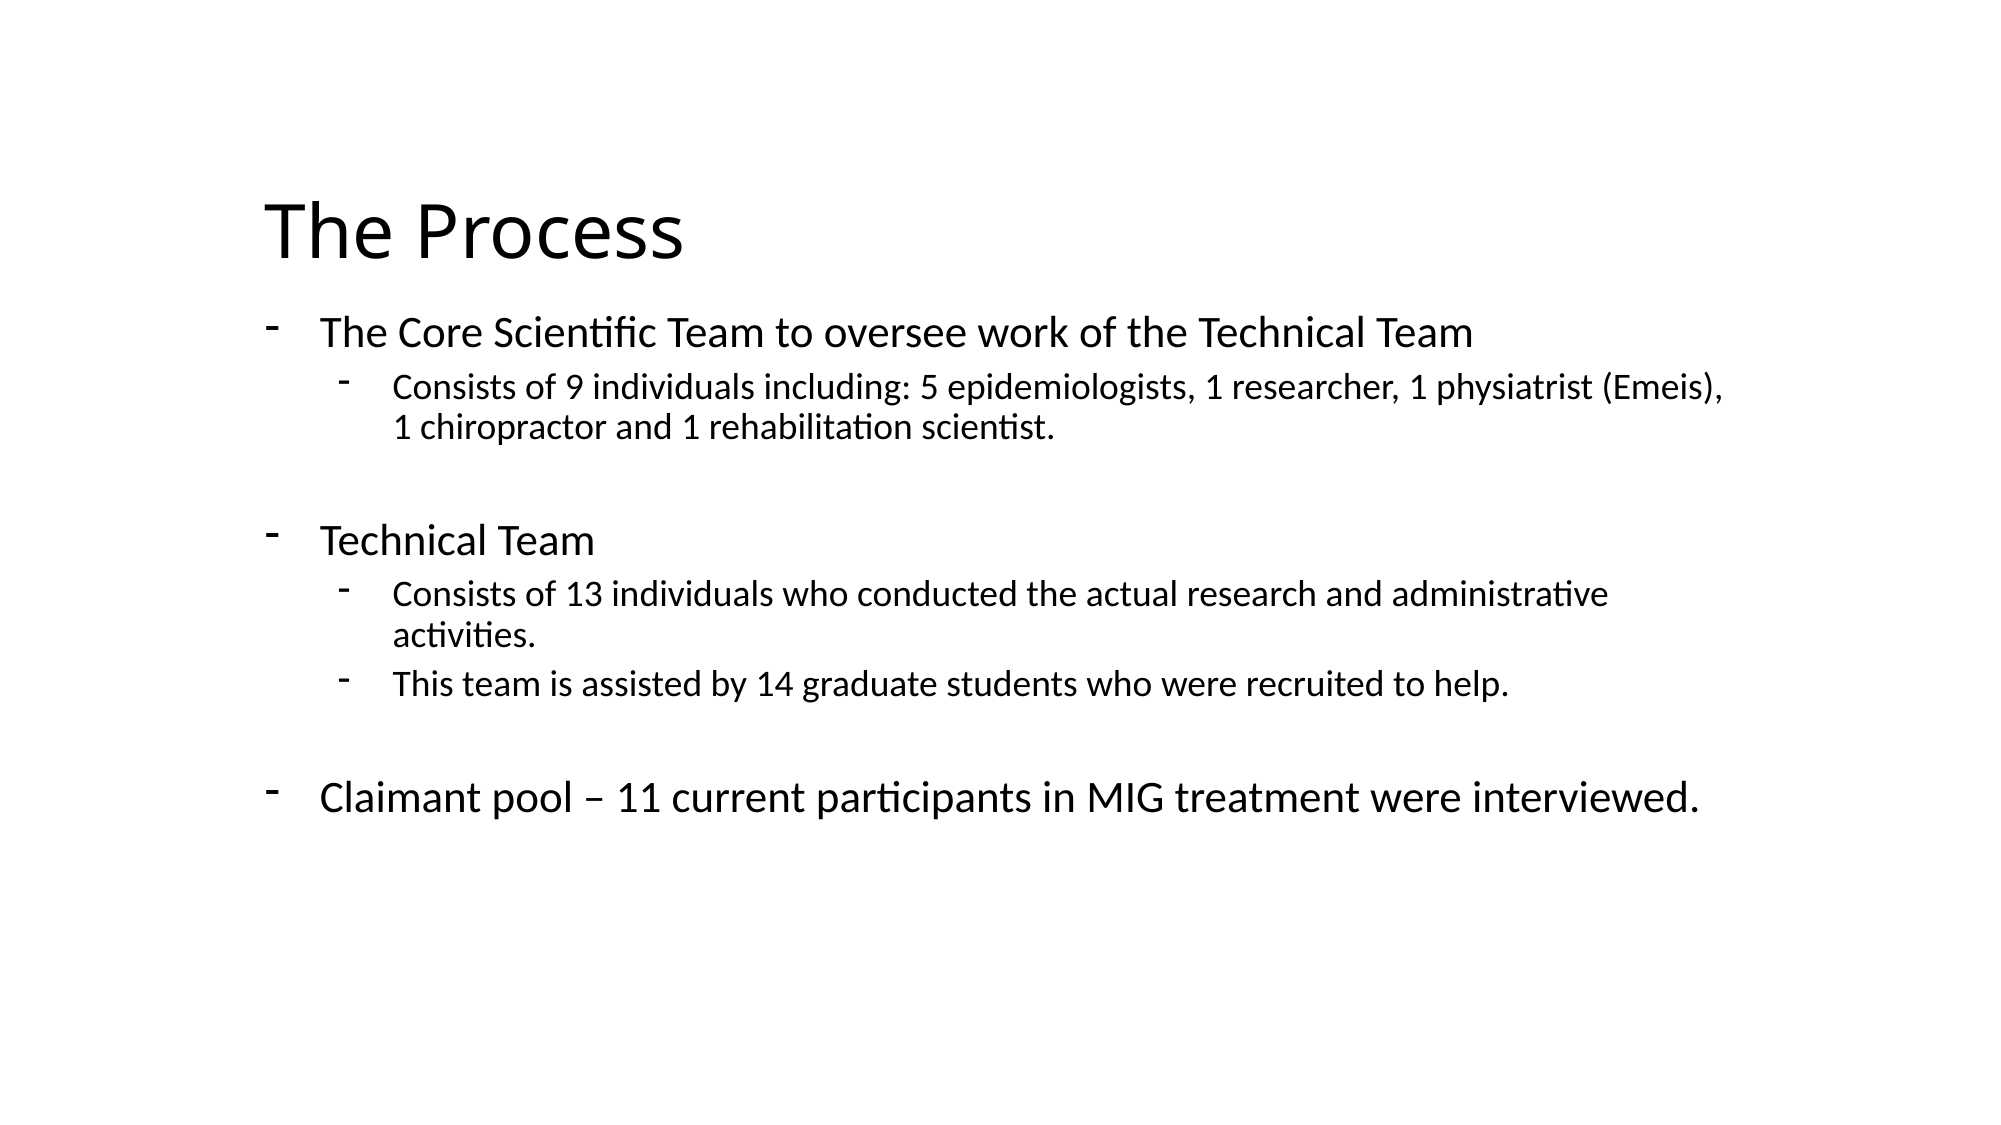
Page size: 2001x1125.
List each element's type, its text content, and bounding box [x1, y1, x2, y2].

subtitle The Core Scientific Team to oversee work of the Technical Team Consists of 9 individuals including: 5 epidemiologists, 1 researcher, 1 physiatrist (Emeis), 1 chiropractor and 1 rehabilitation scientist. Technical Team Consists of 13 individuals who conducted the actual research and administrative activities. This team is assisted by 14 graduate students who were recruited to help. Claimant pool – 11 current participants in MIG treatment were interviewed. [249, 301, 1750, 863]
title The Process [249, 184, 1750, 283]
